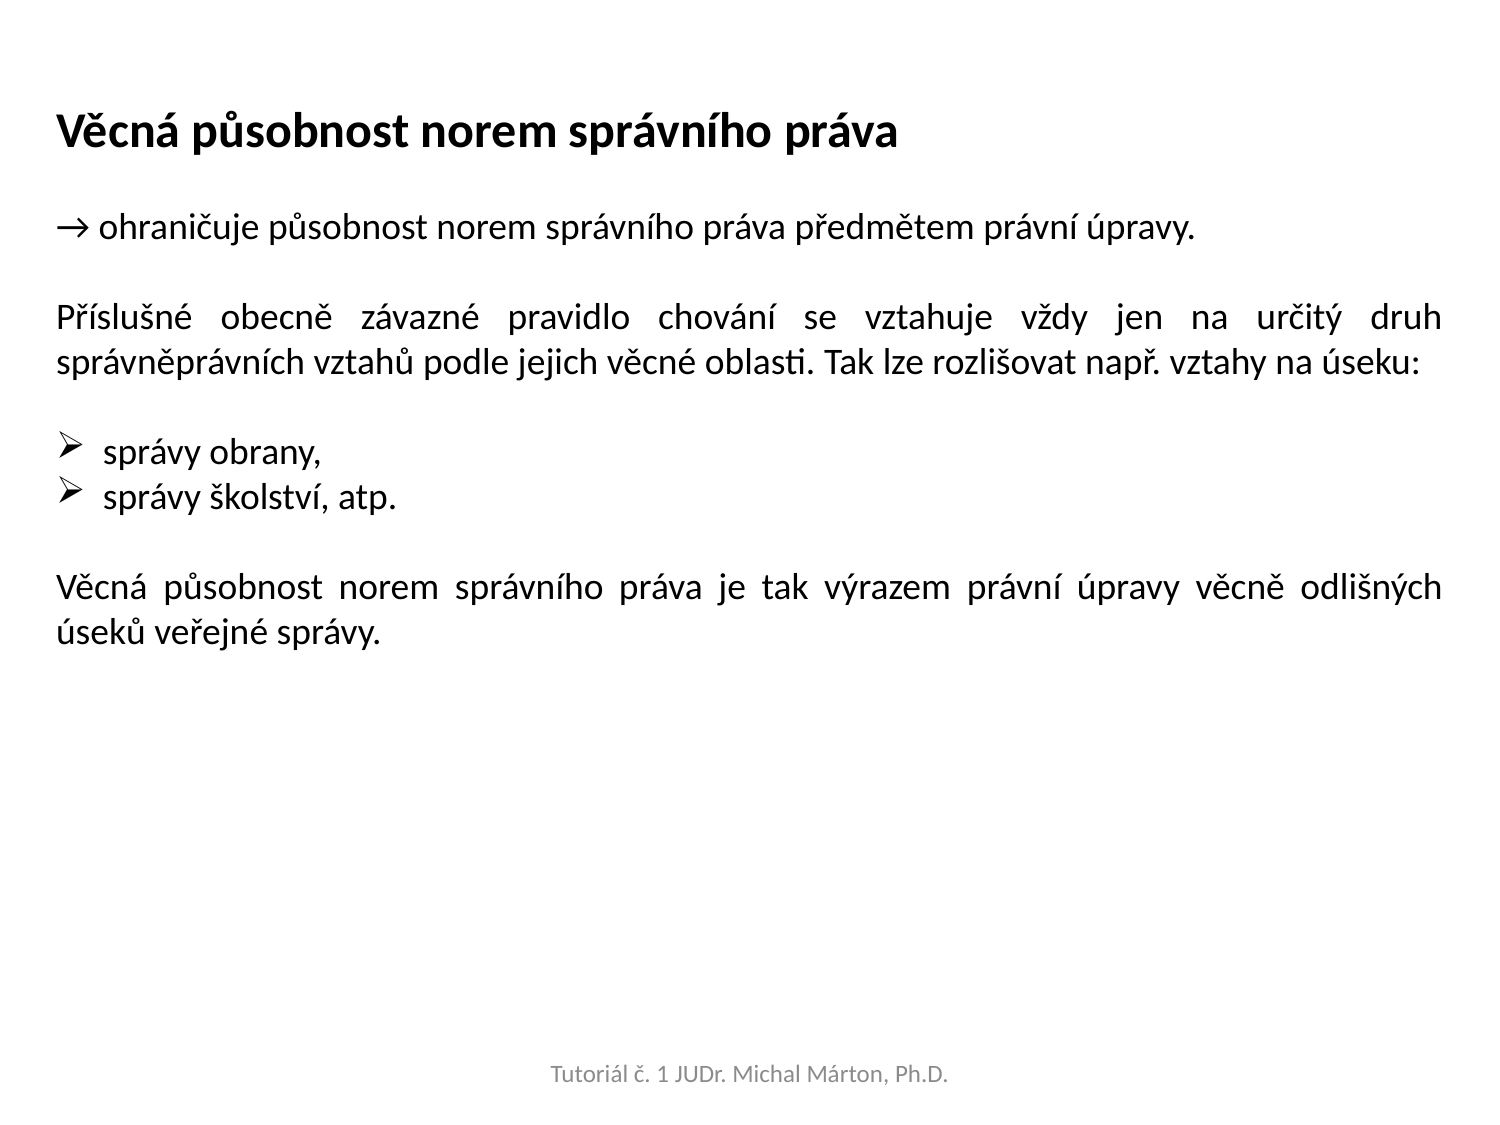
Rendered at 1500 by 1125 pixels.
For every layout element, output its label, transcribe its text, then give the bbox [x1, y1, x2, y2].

footer Tutoriál č. 1 JUDr. Michal Márton, Ph.D. [512, 1042, 988, 1103]
text_box Věcná působnost norem správního práva → ohraničuje působnost norem správního práva předmětem právní úpravy. Příslušné obecně závazné pravidlo chování se vztahuje vždy jen na určitý druh správněprávních vztahů podle jejich věcné oblasti. Tak lze rozlišovat např. vztahy na úseku: správy obrany, správy školství, atp. Věcná působnost norem správního práva je tak výrazem právní úpravy věcně odlišných úseků veřejné správy. [41, 89, 1459, 660]
